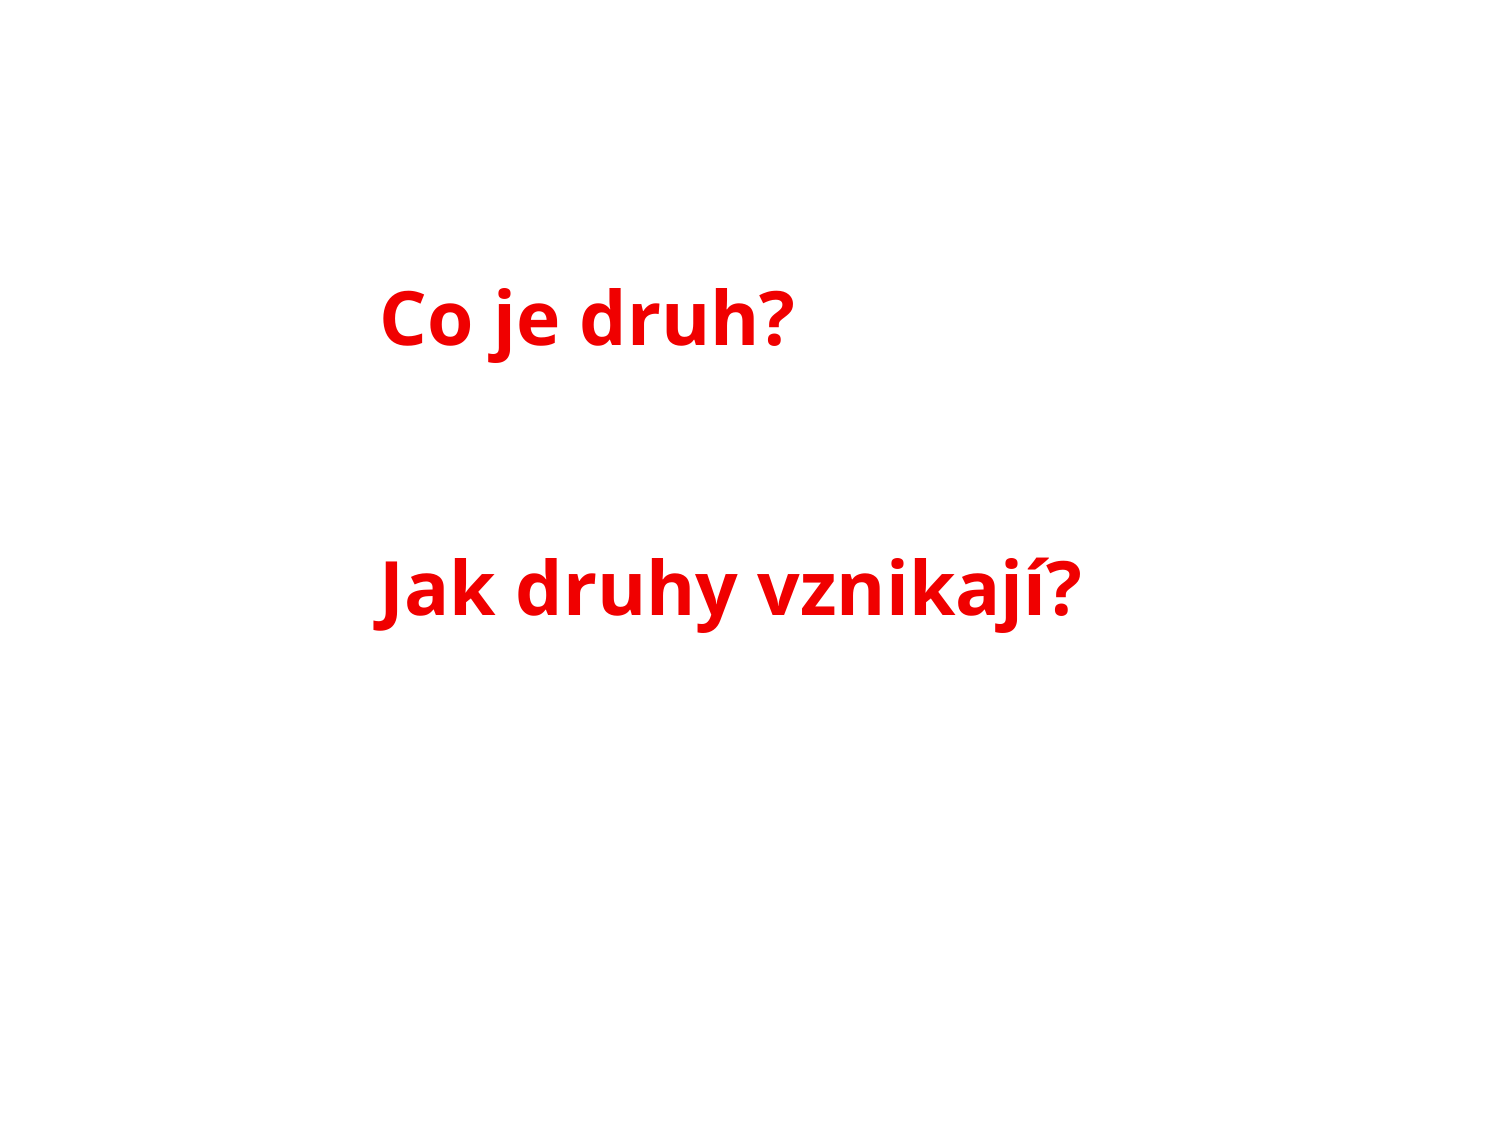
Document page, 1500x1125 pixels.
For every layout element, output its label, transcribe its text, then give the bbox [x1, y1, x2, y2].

text_box Co je druh? Jak druhy vznikají? [365, 263, 1099, 639]
